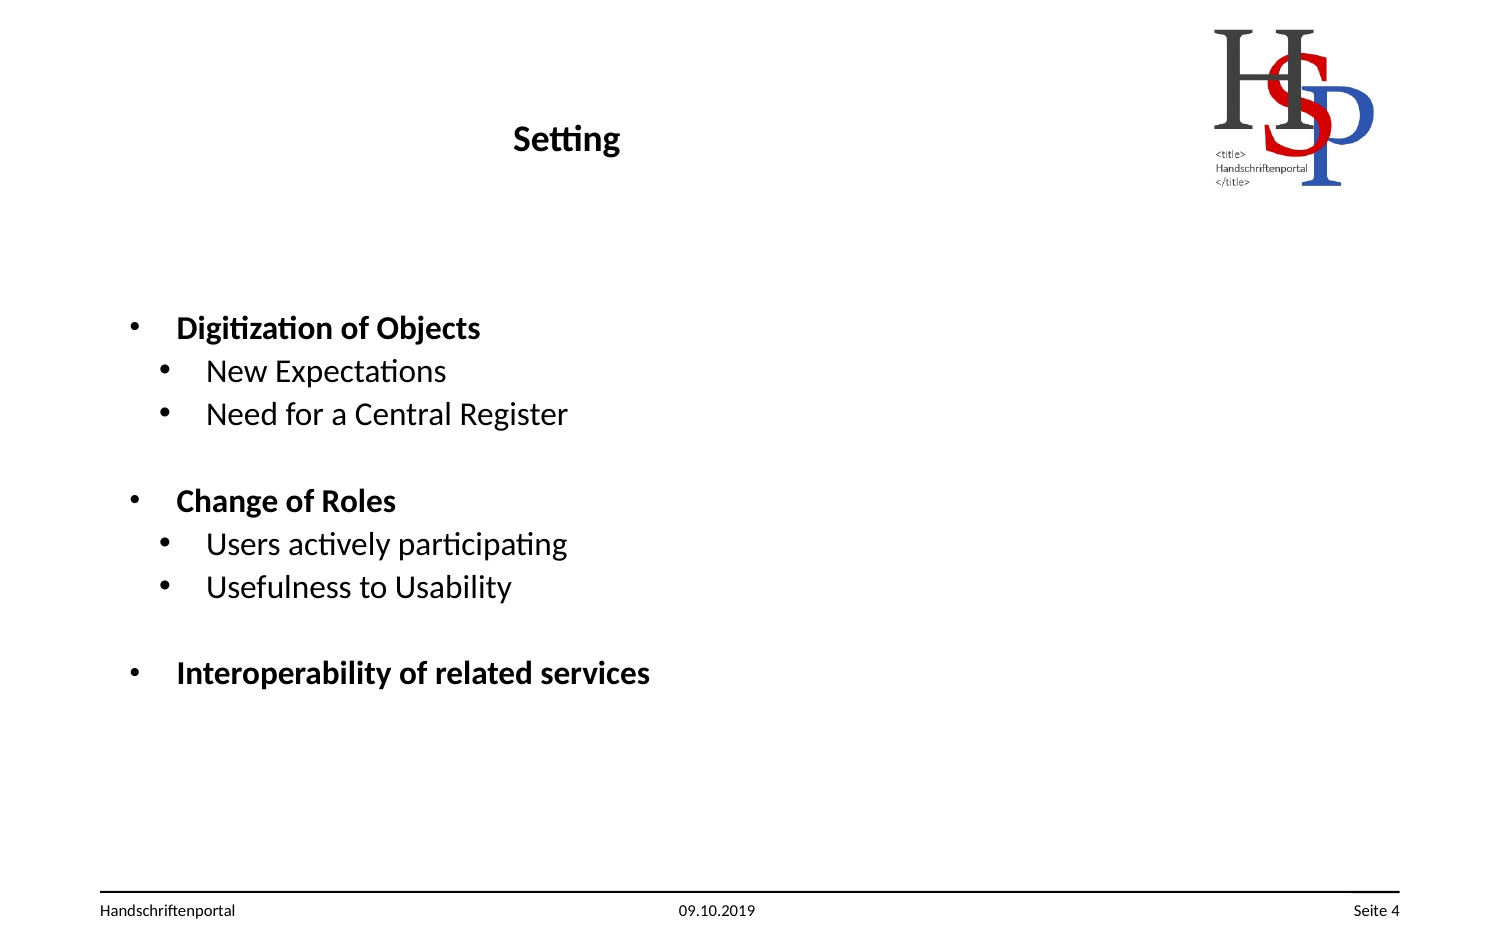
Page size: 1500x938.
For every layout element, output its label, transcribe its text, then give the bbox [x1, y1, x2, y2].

list Digitization of Objects New Expectations Need for a Central Register Change of Roles Users actively participating Usefulness to Usability Interoperability of related services [100, 208, 1400, 863]
picture [1207, 22, 1376, 191]
title Setting [100, 114, 1034, 174]
